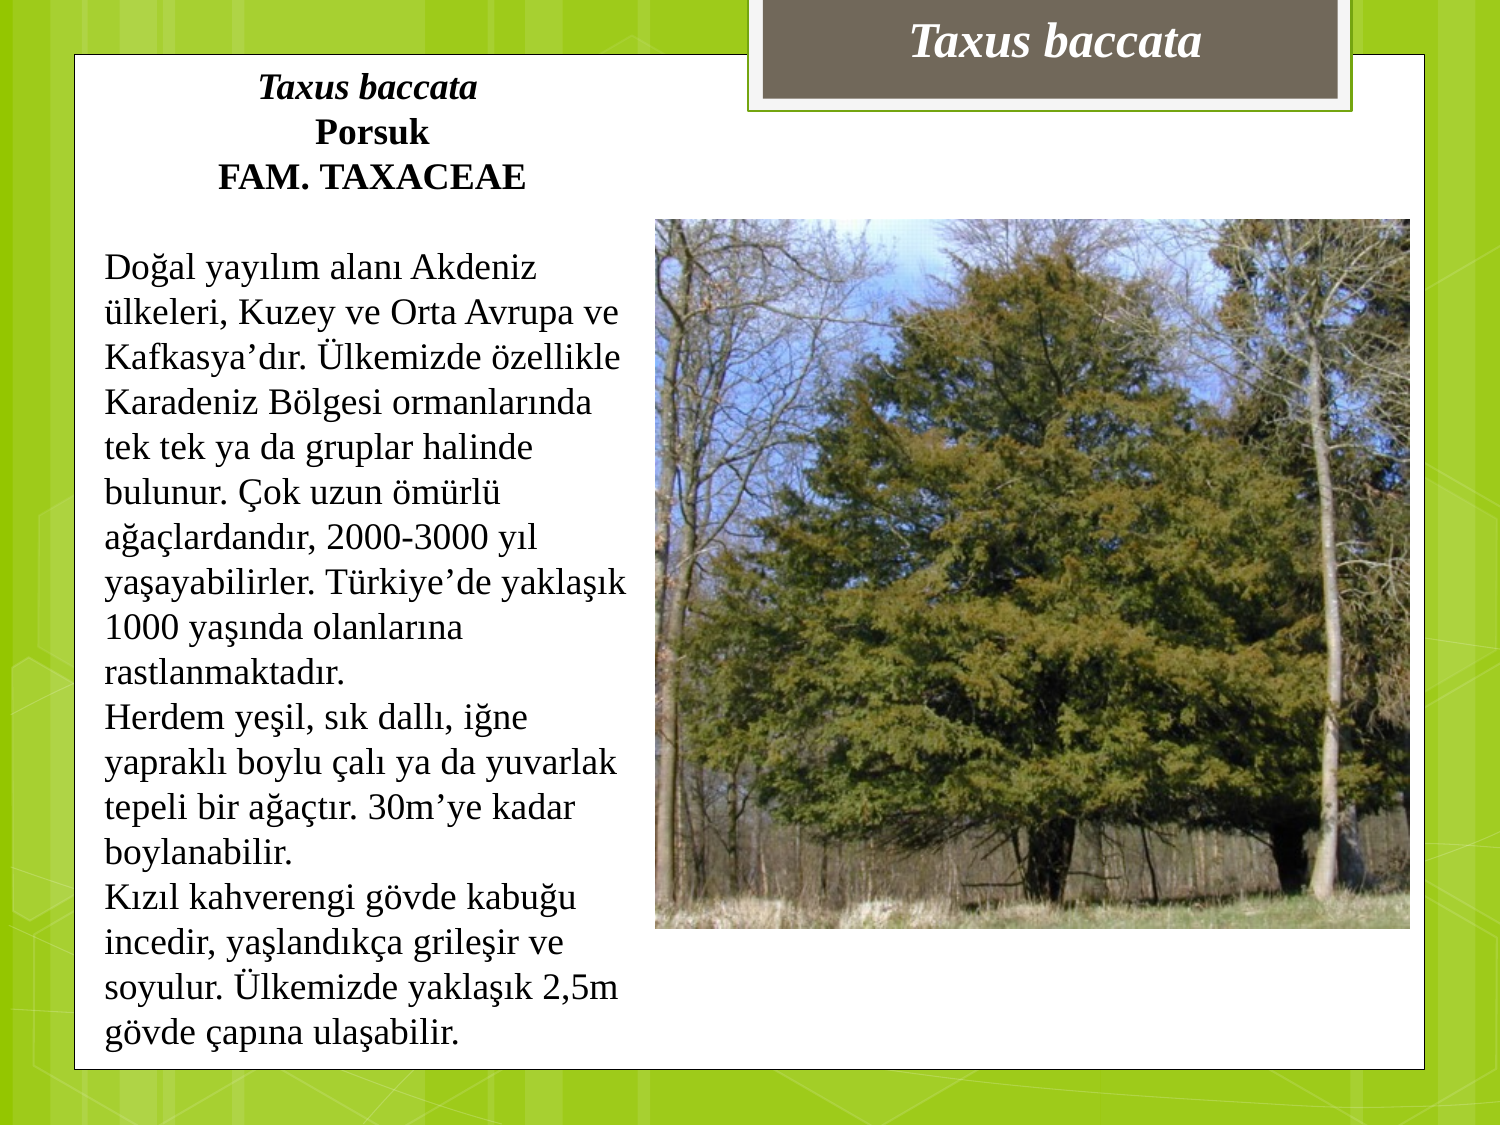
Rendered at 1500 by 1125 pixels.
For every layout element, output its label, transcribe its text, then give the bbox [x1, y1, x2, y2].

text_box Taxus baccata Porsuk FAM. TAXACEAE Doğal yayılım alanı Akdeniz ülkeleri, Kuzey ve Orta Avrupa ve Kafkasya’dır. Ülkemizde özellikle Karadeniz Bölgesi ormanlarında tek tek ya da gruplar halinde bulunur. Çok uzun ömürlü ağaçlardandır, 2000-3000 yıl yaşayabilirler. Türkiye’de yaklaşık 1000 yaşında olanlarına rastlanmaktadır. Herdem yeşil, sık dallı, iğne yapraklı boylu çalı ya da yuvarlak tepeli bir ağaçtır. 30m’ye kadar boylanabilir. Kızıl kahverengi gövde kabuğu incedir, yaşlandıkça grileşir ve soyulur. Ülkemizde yaklaşık 2,5m gövde çapına ulaşabilir. [89, 54, 656, 1060]
picture [655, 219, 1410, 929]
text_box Taxus baccata [893, 0, 1230, 75]
